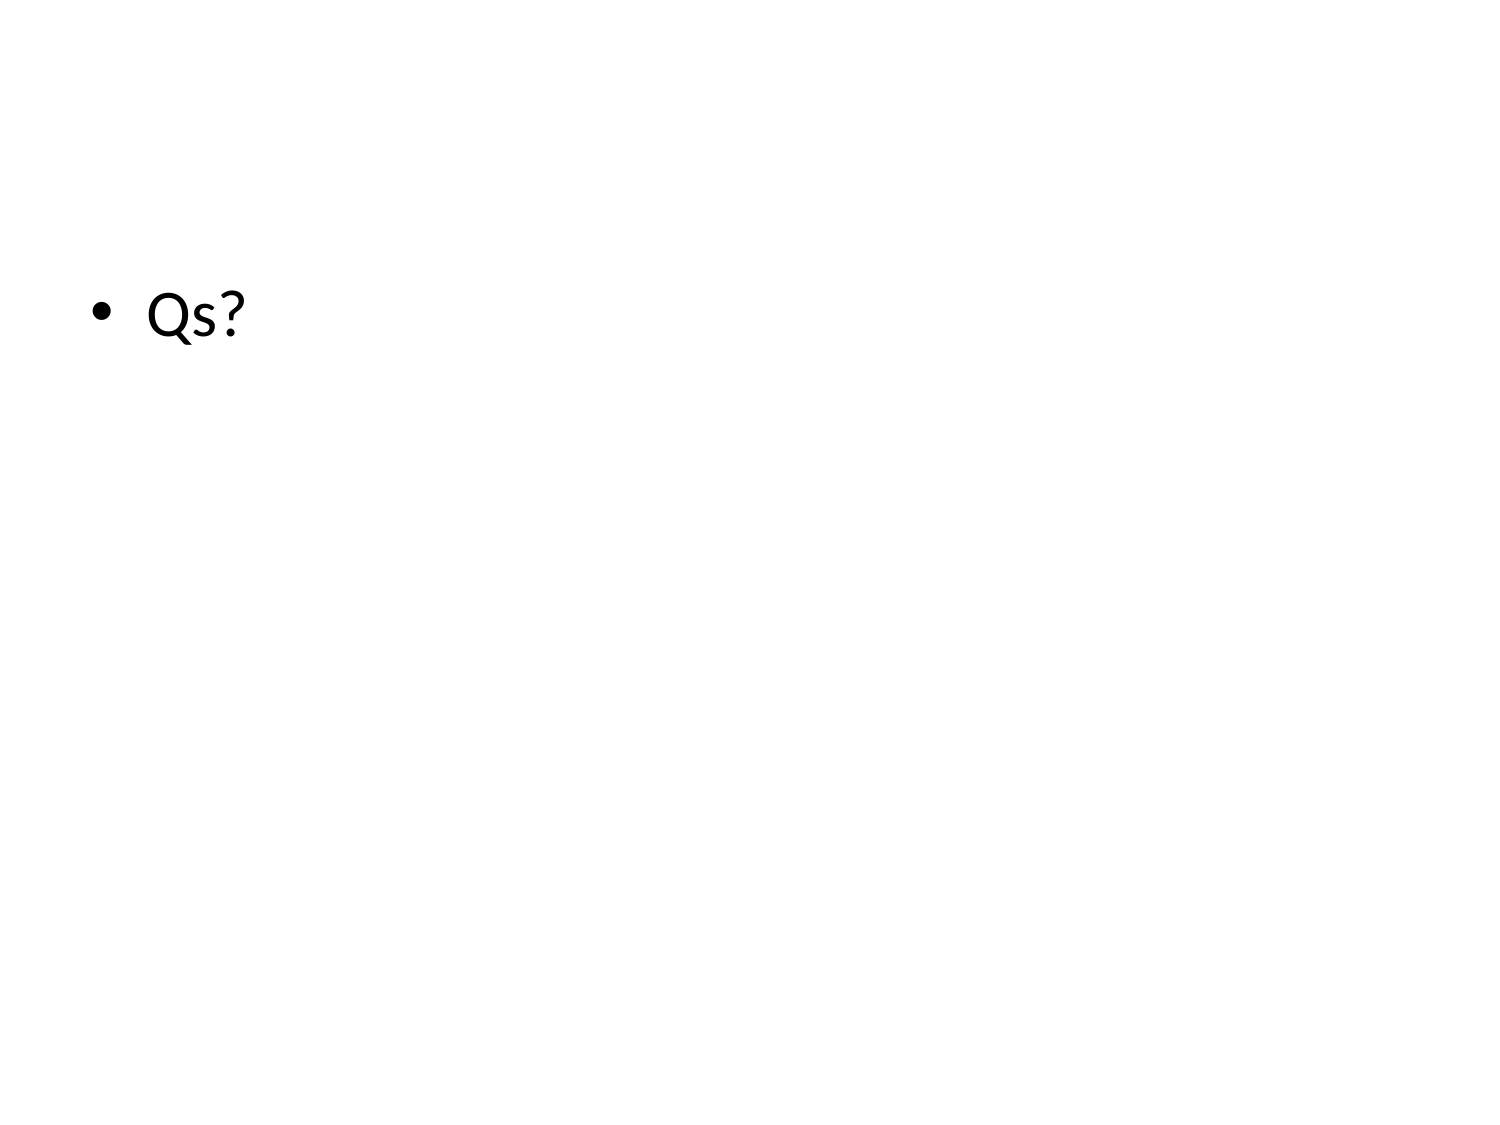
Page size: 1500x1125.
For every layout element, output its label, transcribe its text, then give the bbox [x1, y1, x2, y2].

list Qs? [75, 262, 1425, 1005]
